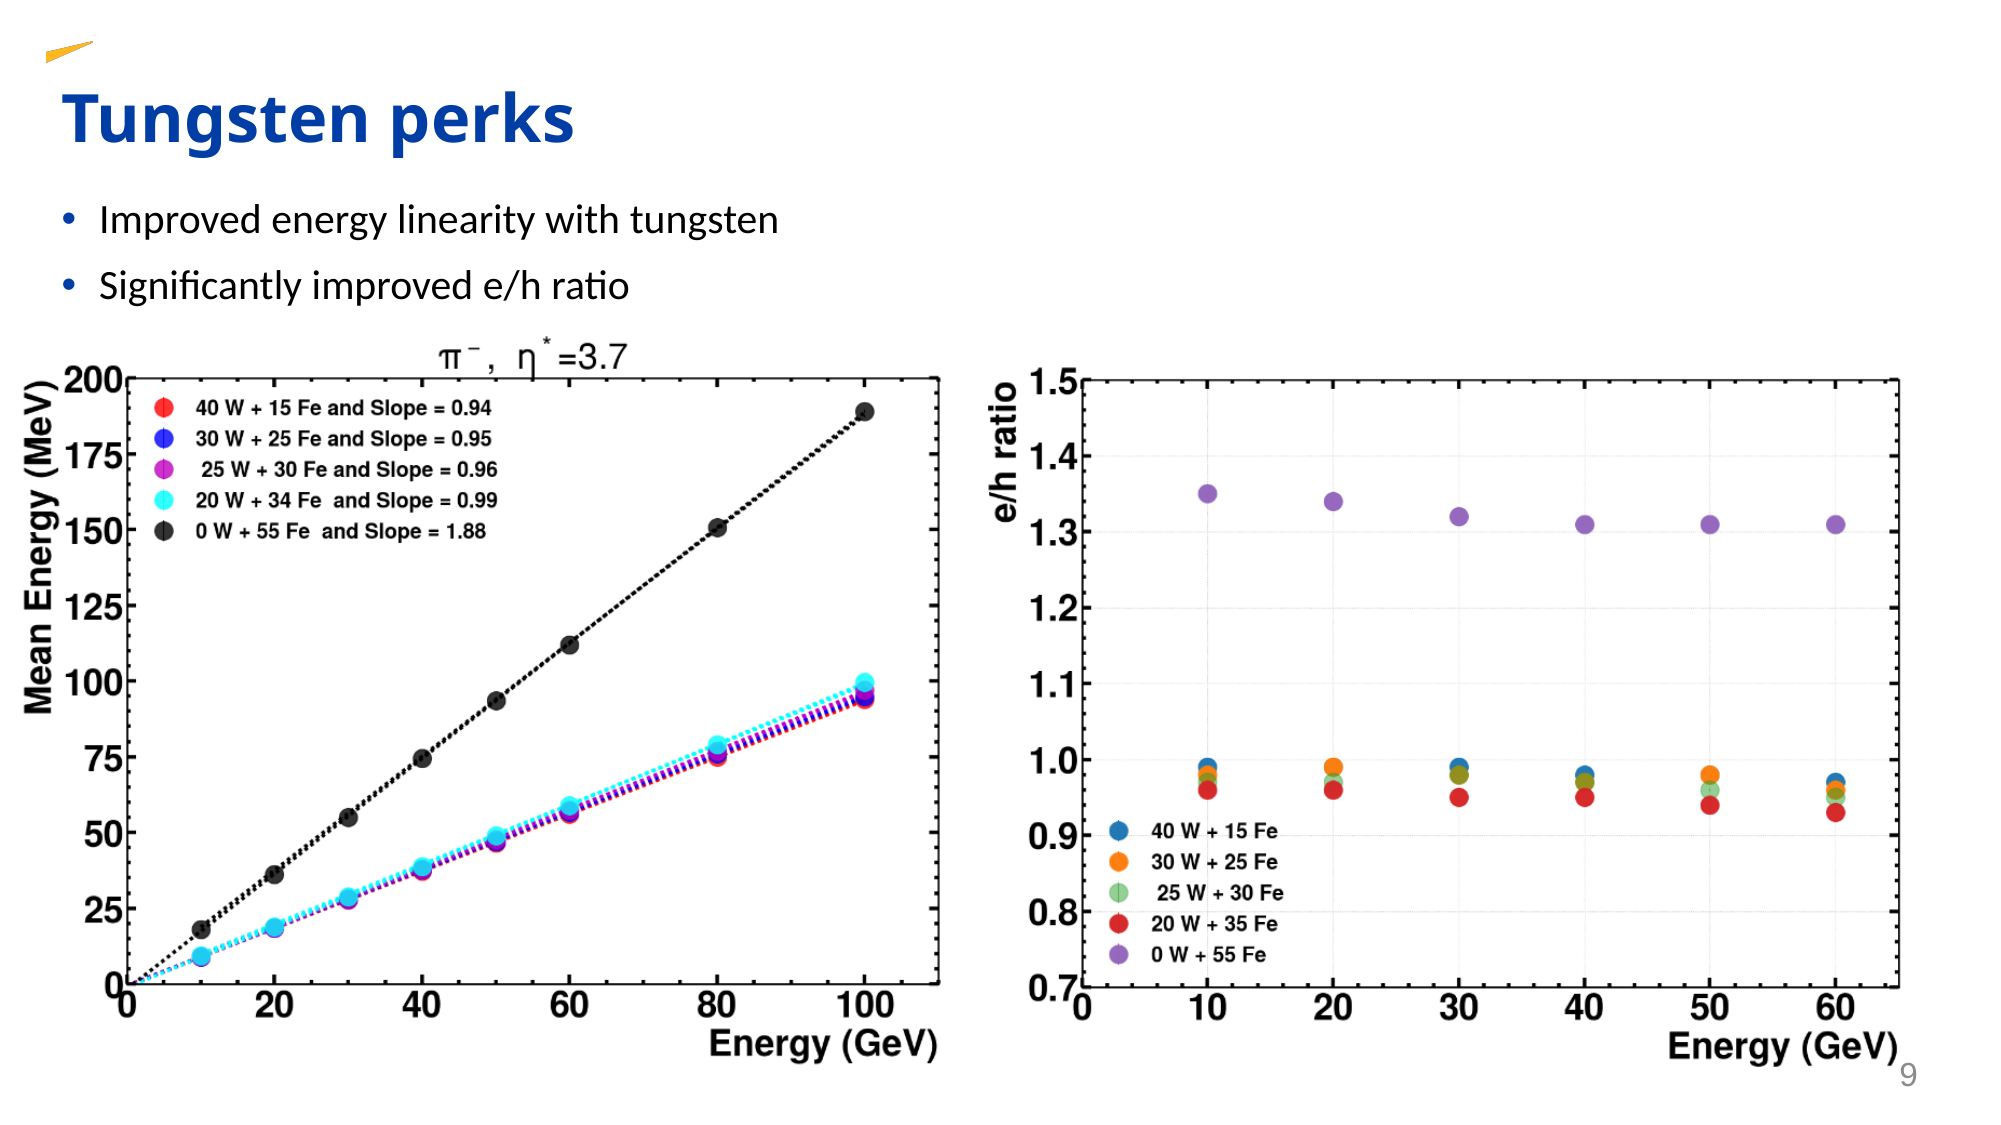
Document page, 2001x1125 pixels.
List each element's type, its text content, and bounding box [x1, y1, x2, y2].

list Tungsten perks [46, 77, 1177, 165]
slide_number 9 [1492, 1042, 1943, 1103]
picture [0, 332, 1926, 1073]
list Improved energy linearity with tungsten Significantly improved e/h ratio [46, 190, 1926, 360]
picture [46, 41, 93, 63]
